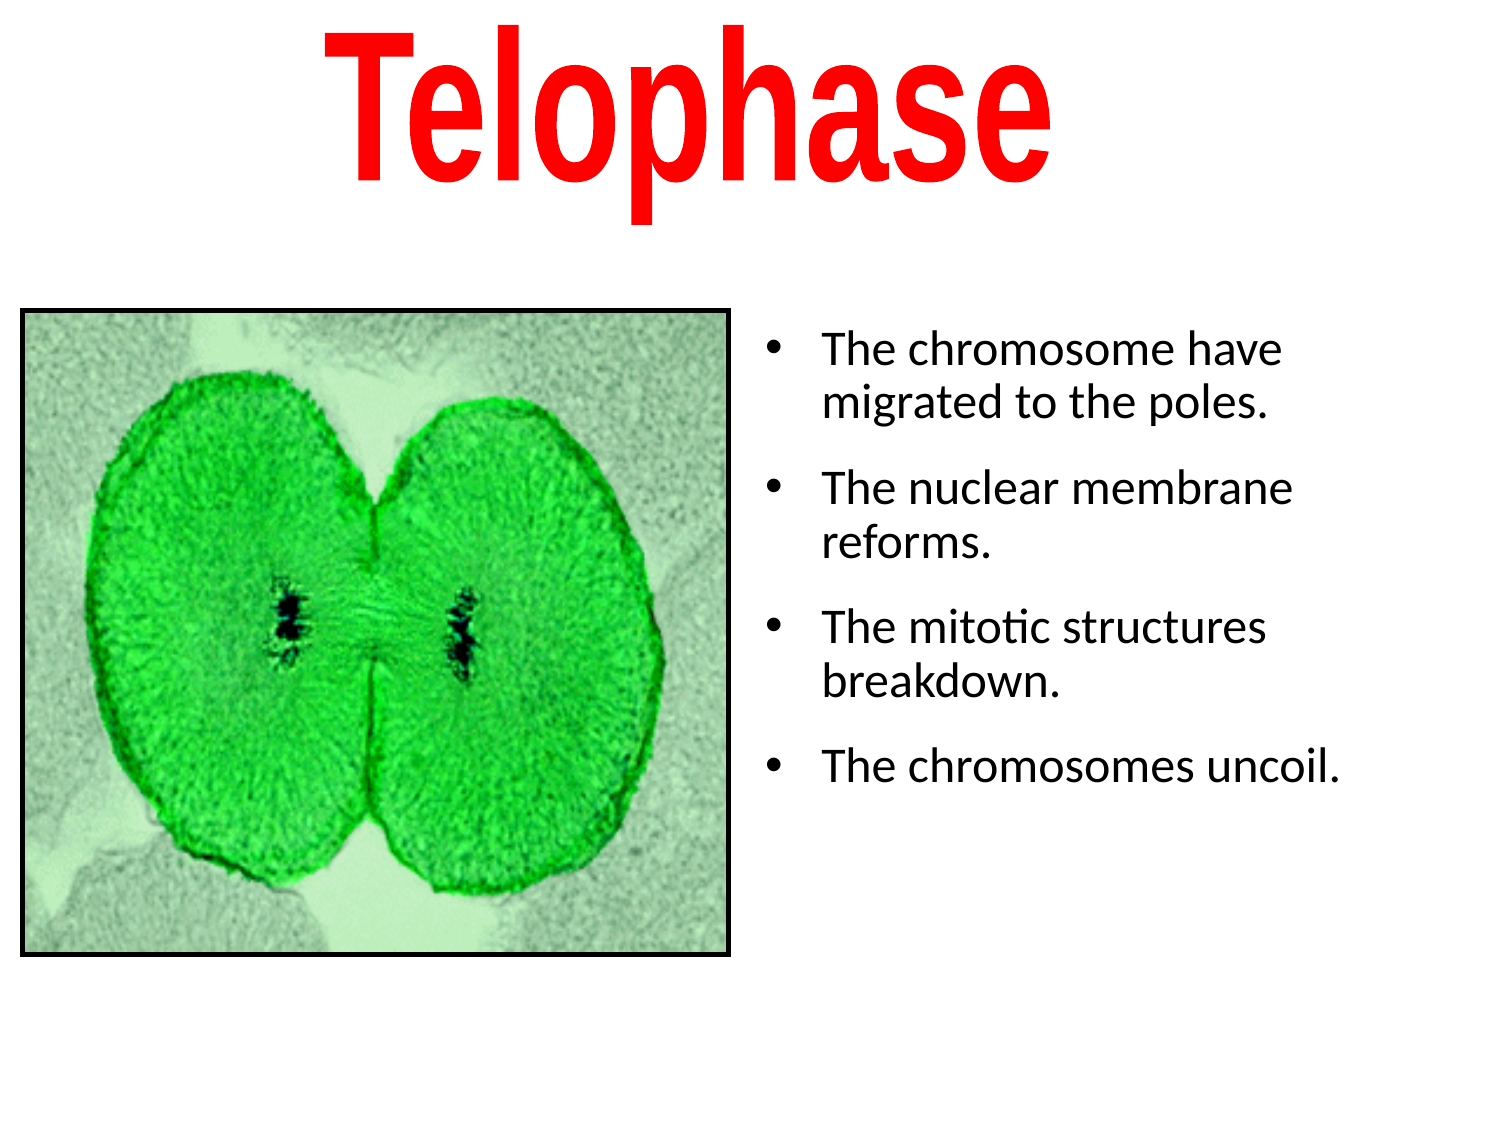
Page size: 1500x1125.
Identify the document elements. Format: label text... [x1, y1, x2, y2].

list The chromosome have migrated to the poles. The nuclear membrane reforms. The mitotic structures breakdown. The chromosomes uncoil. [750, 376, 1441, 990]
list The chromosome have migrated to the poles. The nuclear membrane reforms. The mitotic structures breakdown. The chromosomes uncoil. [750, 314, 1441, 375]
picture [24, 312, 727, 953]
